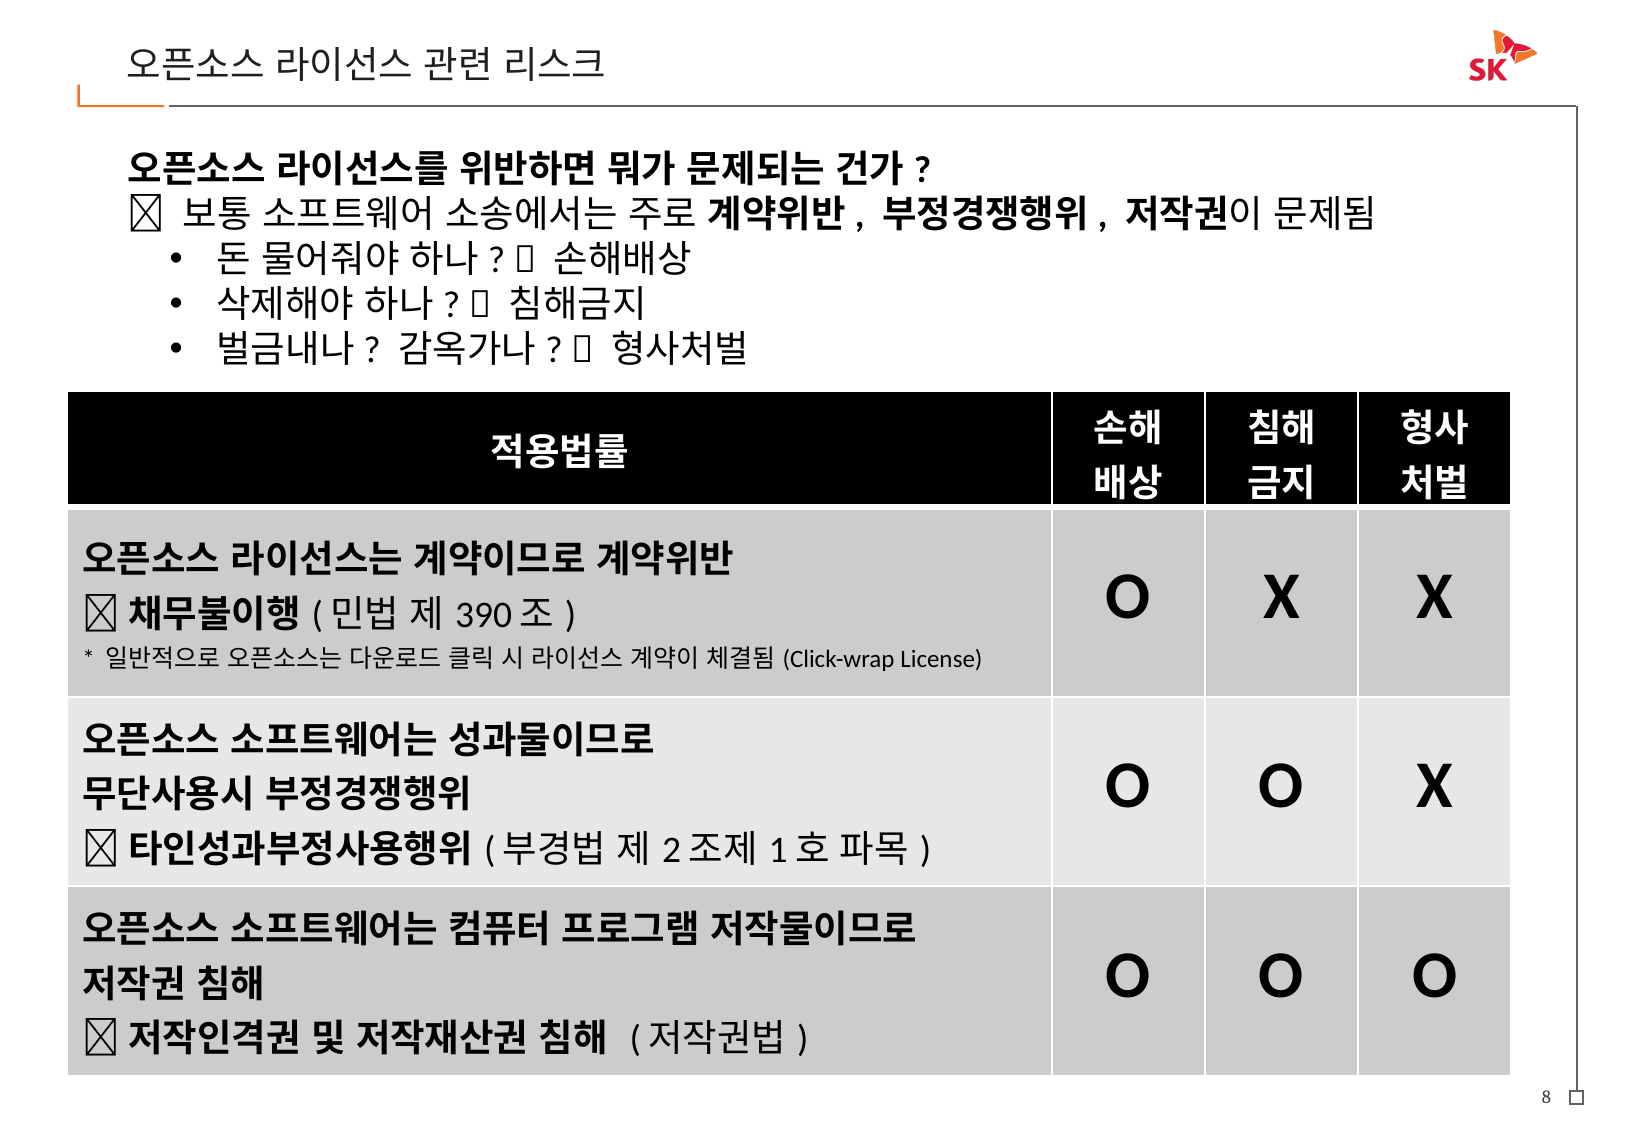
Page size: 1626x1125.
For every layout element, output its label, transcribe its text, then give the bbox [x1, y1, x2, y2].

picture [1469, 30, 1537, 81]
table_header 손해 배상 [1053, 392, 1204, 504]
table_cell 오픈소스 소프트웨어는 컴퓨터 프로그램 저작물이므로 저작권 침해  저작인격권 및 저작재산권 침해 (저작권법) [68, 887, 1051, 1075]
table_cell X [1359, 510, 1510, 696]
table_cell X [1359, 698, 1510, 885]
table_cell O [1053, 887, 1204, 1075]
table_cell O [1053, 510, 1204, 696]
text_box 오픈소스 라이선스 관련 리스크 [112, 33, 622, 94]
text_box 오픈소스 라이선스를 위반하면 뭐가 문제되는 건가?  보통 소프트웨어 소송에서는 주로 계약위반, 부정경쟁행위, 저작권이 문제됨 돈 물어줘야 하나?  손해배상 삭제해야 하나?  침해금지 벌금내나? 감옥가나?  형사처벌 [112, 137, 1393, 378]
table_cell O [1206, 698, 1357, 885]
table_header 형사 처벌 [1359, 392, 1510, 504]
table_header 적용법률 [68, 392, 1051, 504]
table_cell O [1206, 887, 1357, 1075]
table_cell O [1359, 887, 1510, 1075]
table_cell 오픈소스 소프트웨어는 성과물이므로 무단사용시 부정경쟁행위  타인성과부정사용행위(부경법 제2조제1호 파목) [68, 698, 1051, 885]
table_cell O [1053, 698, 1204, 885]
table_header 침해 금지 [1206, 392, 1357, 504]
table_cell X [1206, 510, 1357, 696]
table_cell 오픈소스 라이선스는 계약이므로 계약위반  채무불이행(민법 제390조) * 일반적으로 오픈소스는 다운로드 클릭 시 라이선스 계약이 체결됨(Click-wrap License) [68, 510, 1051, 696]
